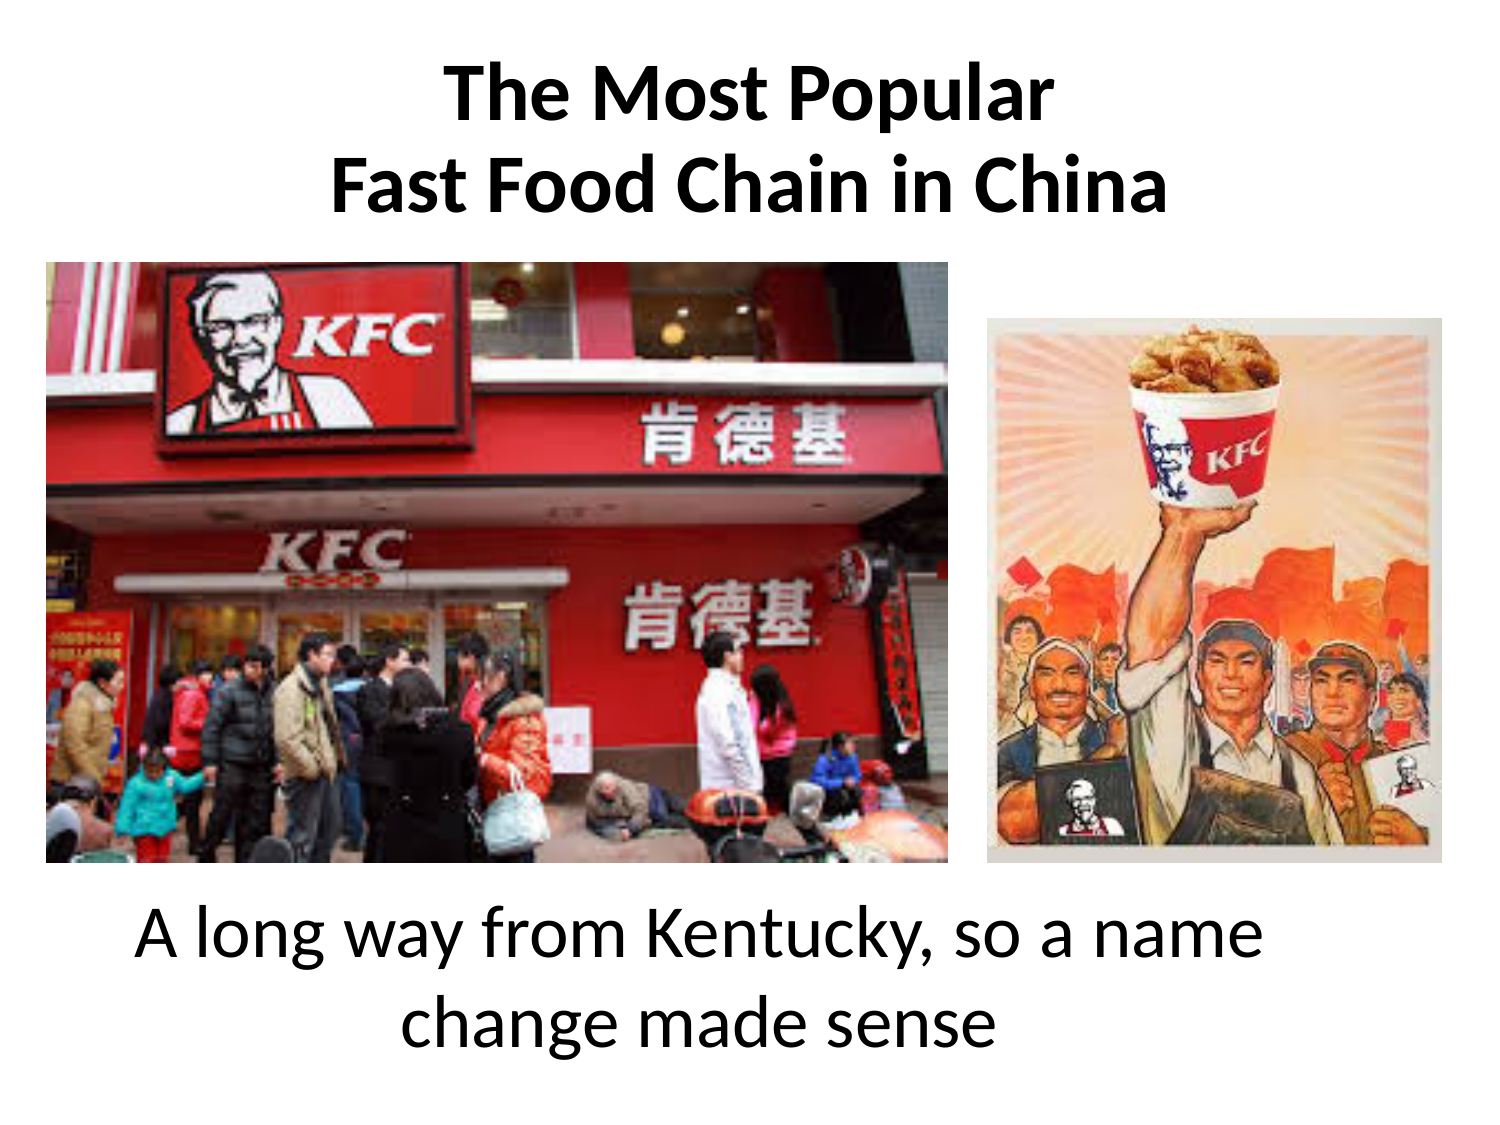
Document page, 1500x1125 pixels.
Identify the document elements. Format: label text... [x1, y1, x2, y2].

picture [45, 262, 948, 863]
text_box A long way from Kentucky, so a name change made sense [24, 874, 1375, 1070]
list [987, 317, 1442, 863]
title The Most Popular Fast Food Chain in China [75, 45, 1425, 233]
